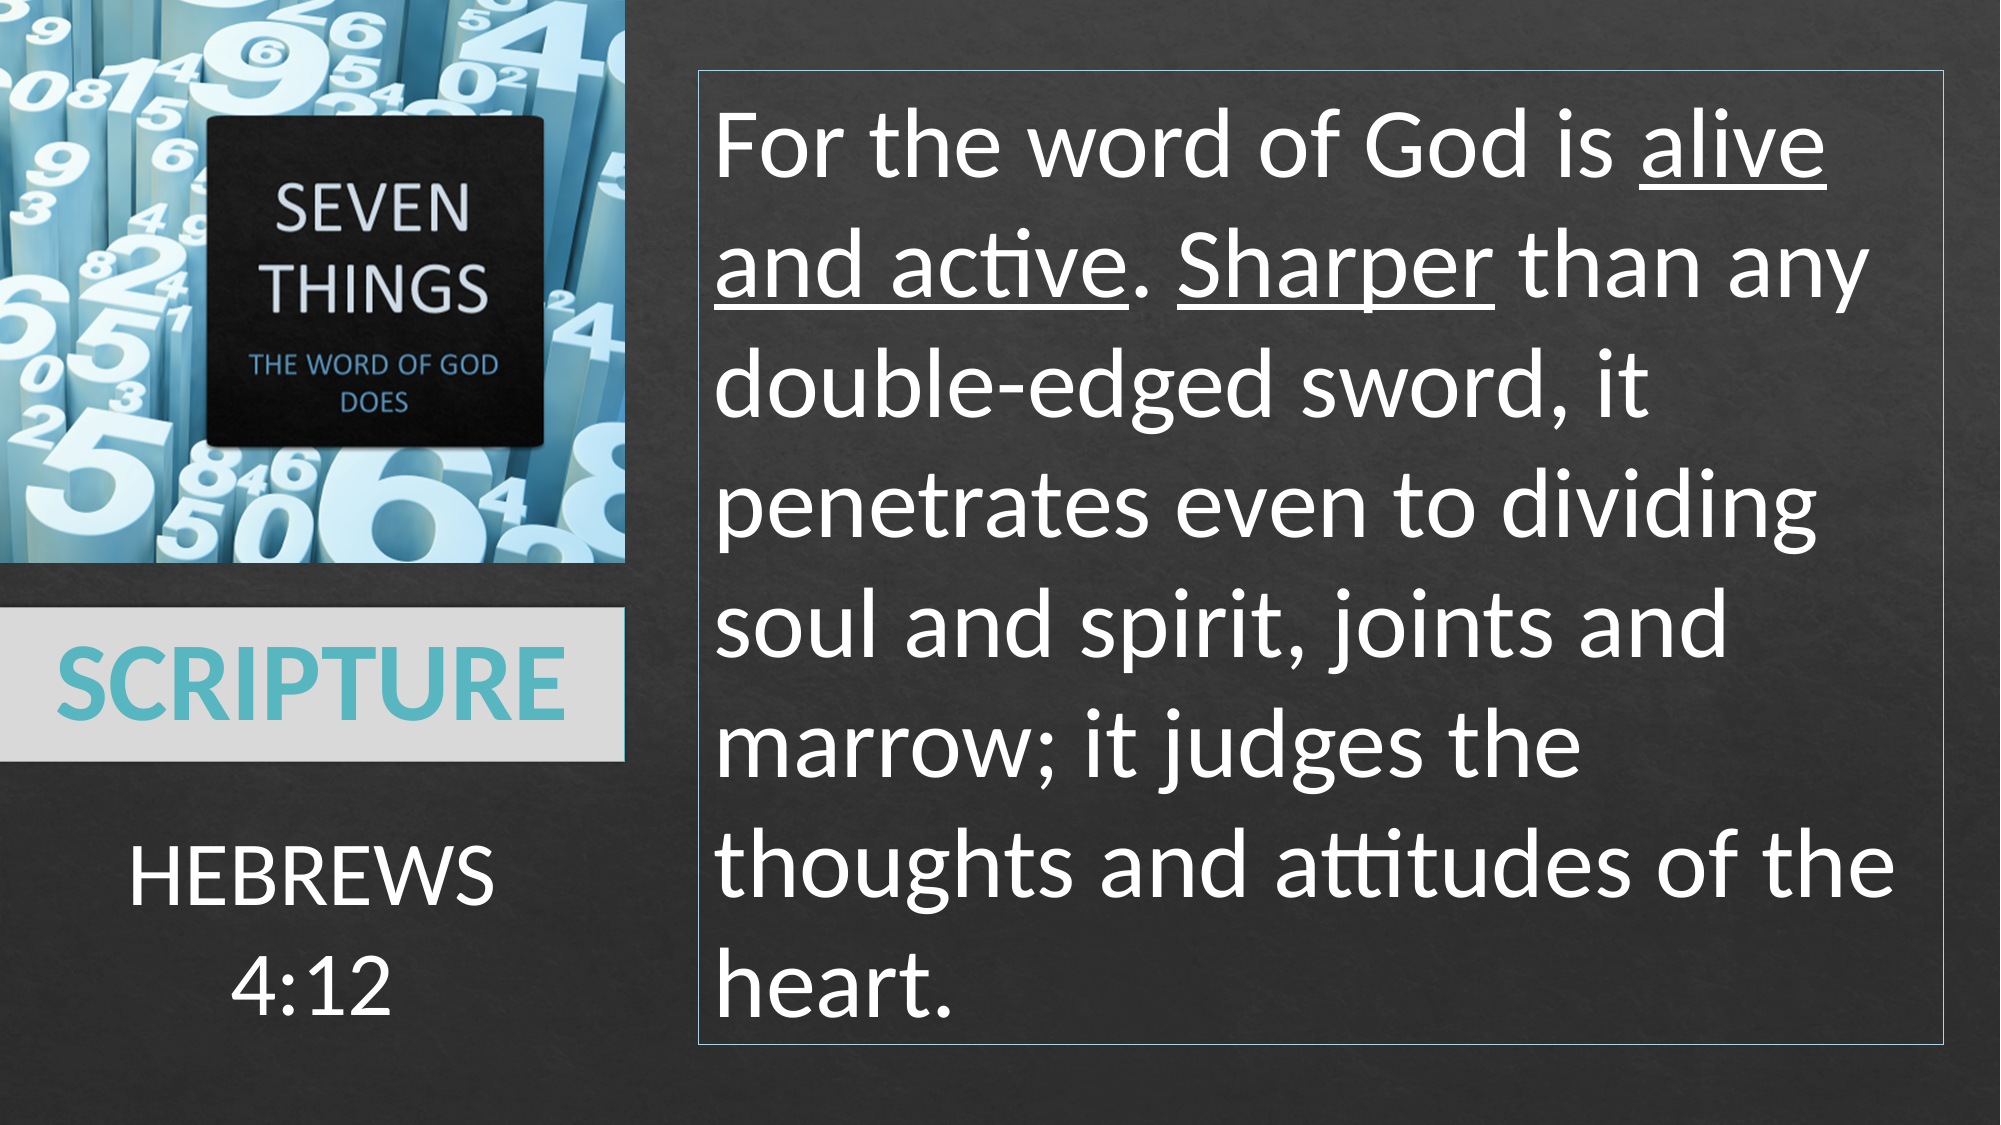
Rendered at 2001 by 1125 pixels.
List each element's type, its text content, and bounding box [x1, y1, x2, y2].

text_box SCRIPTURE [0, 607, 625, 762]
text_box For the word of God is alive and active. Sharper than any double-edged sword, it penetrates even to dividing soul and spirit, joints and marrow; it judges the thoughts and attitudes of the heart. [698, 70, 1944, 1045]
picture [0, 0, 626, 564]
text_box HEBREWS 4:12 [0, 806, 625, 1125]
